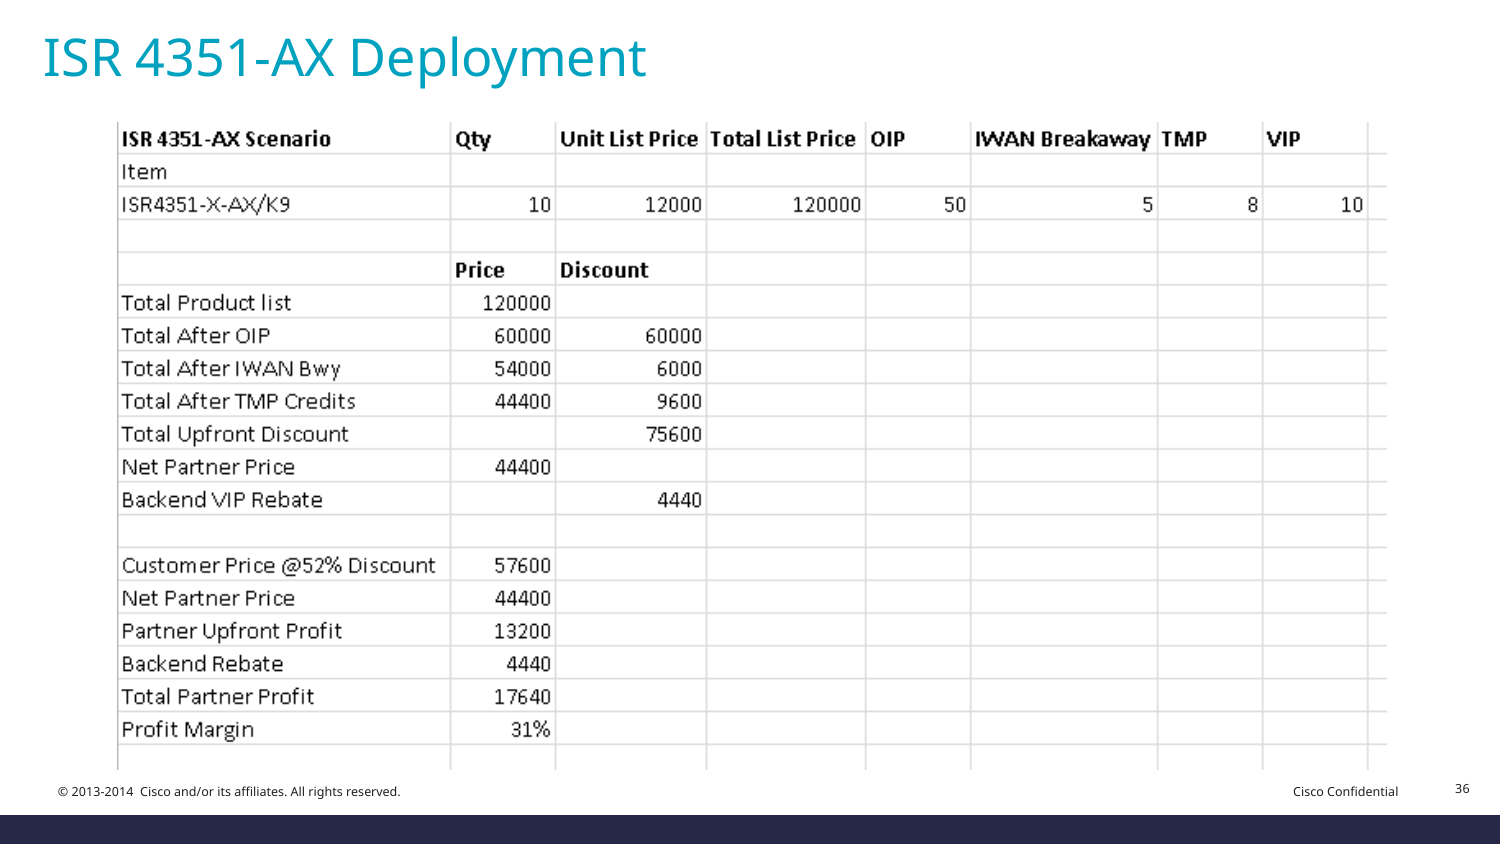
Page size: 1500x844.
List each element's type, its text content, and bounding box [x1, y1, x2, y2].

picture [117, 122, 1387, 770]
title ISR 4351-AX Deployment [28, 23, 1450, 144]
